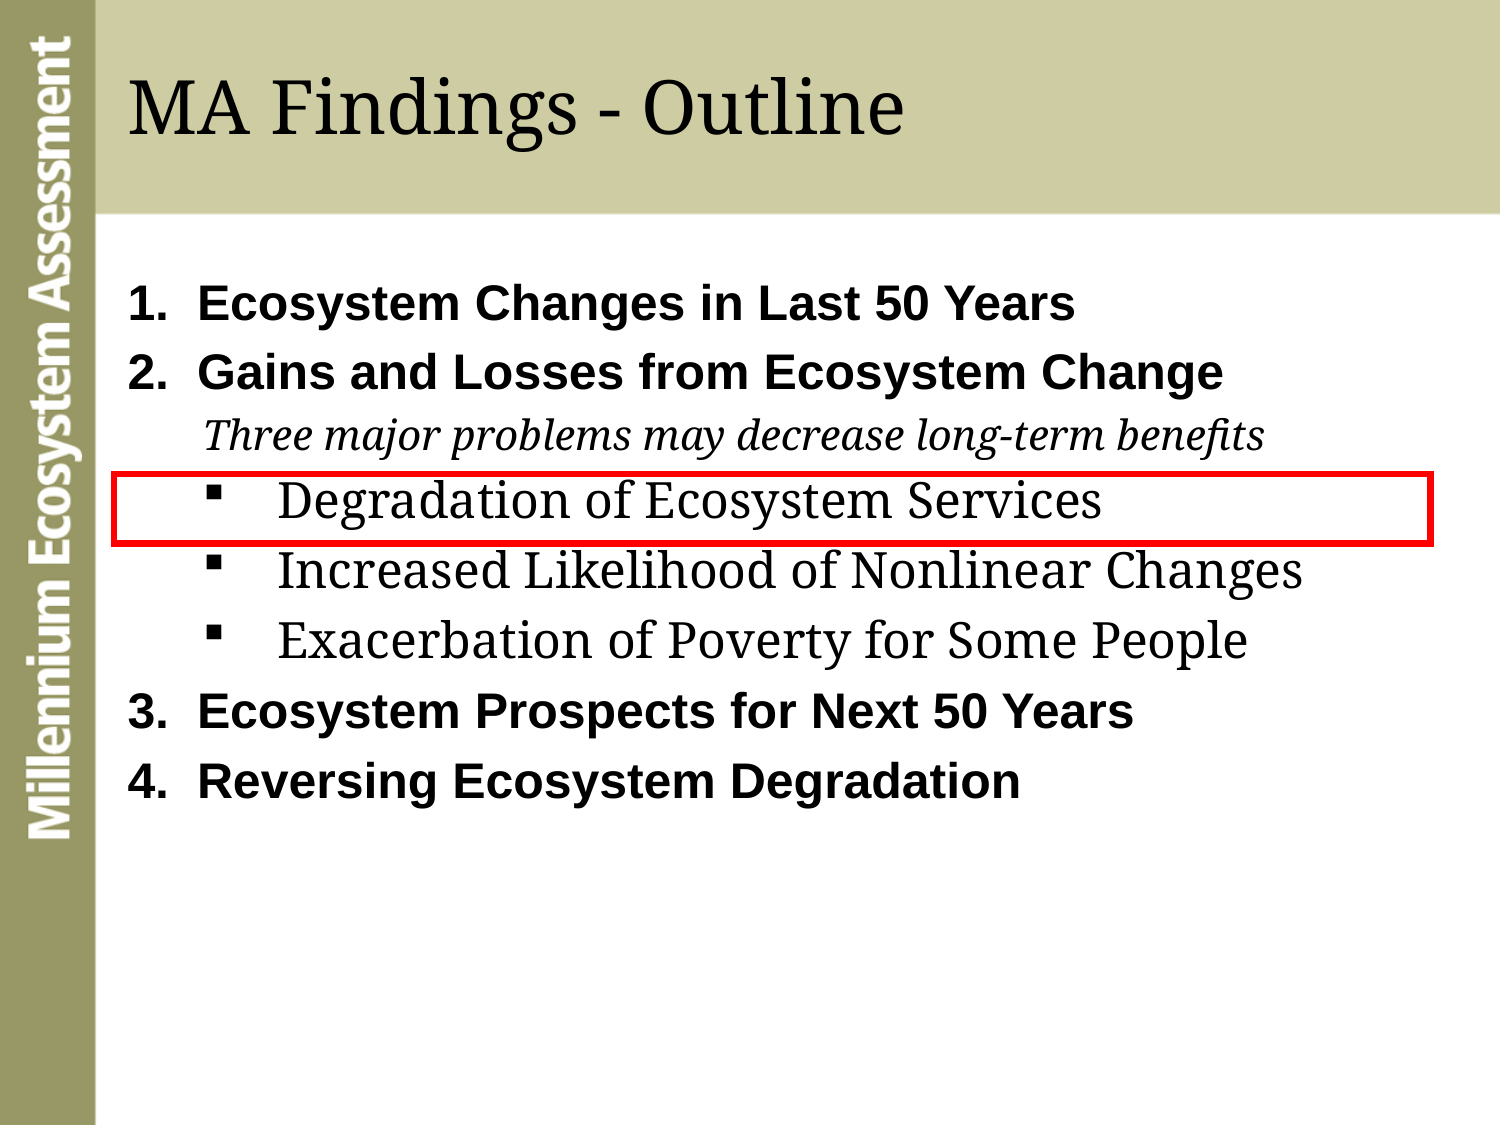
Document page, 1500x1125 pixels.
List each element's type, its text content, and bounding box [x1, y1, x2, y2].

title MA Findings - Outline [112, 20, 1463, 188]
list 1. Ecosystem Changes in Last 50 Years 2. Gains and Losses from Ecosystem Change Three major problems may decrease long-term benefits Degradation of Ecosystem Services Increased Likelihood of Nonlinear Changes Exacerbation of Poverty for Some People 3. Ecosystem Prospects for Next 50 Years 4. Reversing Ecosystem Degradation [112, 262, 1463, 1080]
picture [0, 0, 1500, 1125]
text_box [113, 474, 1431, 544]
